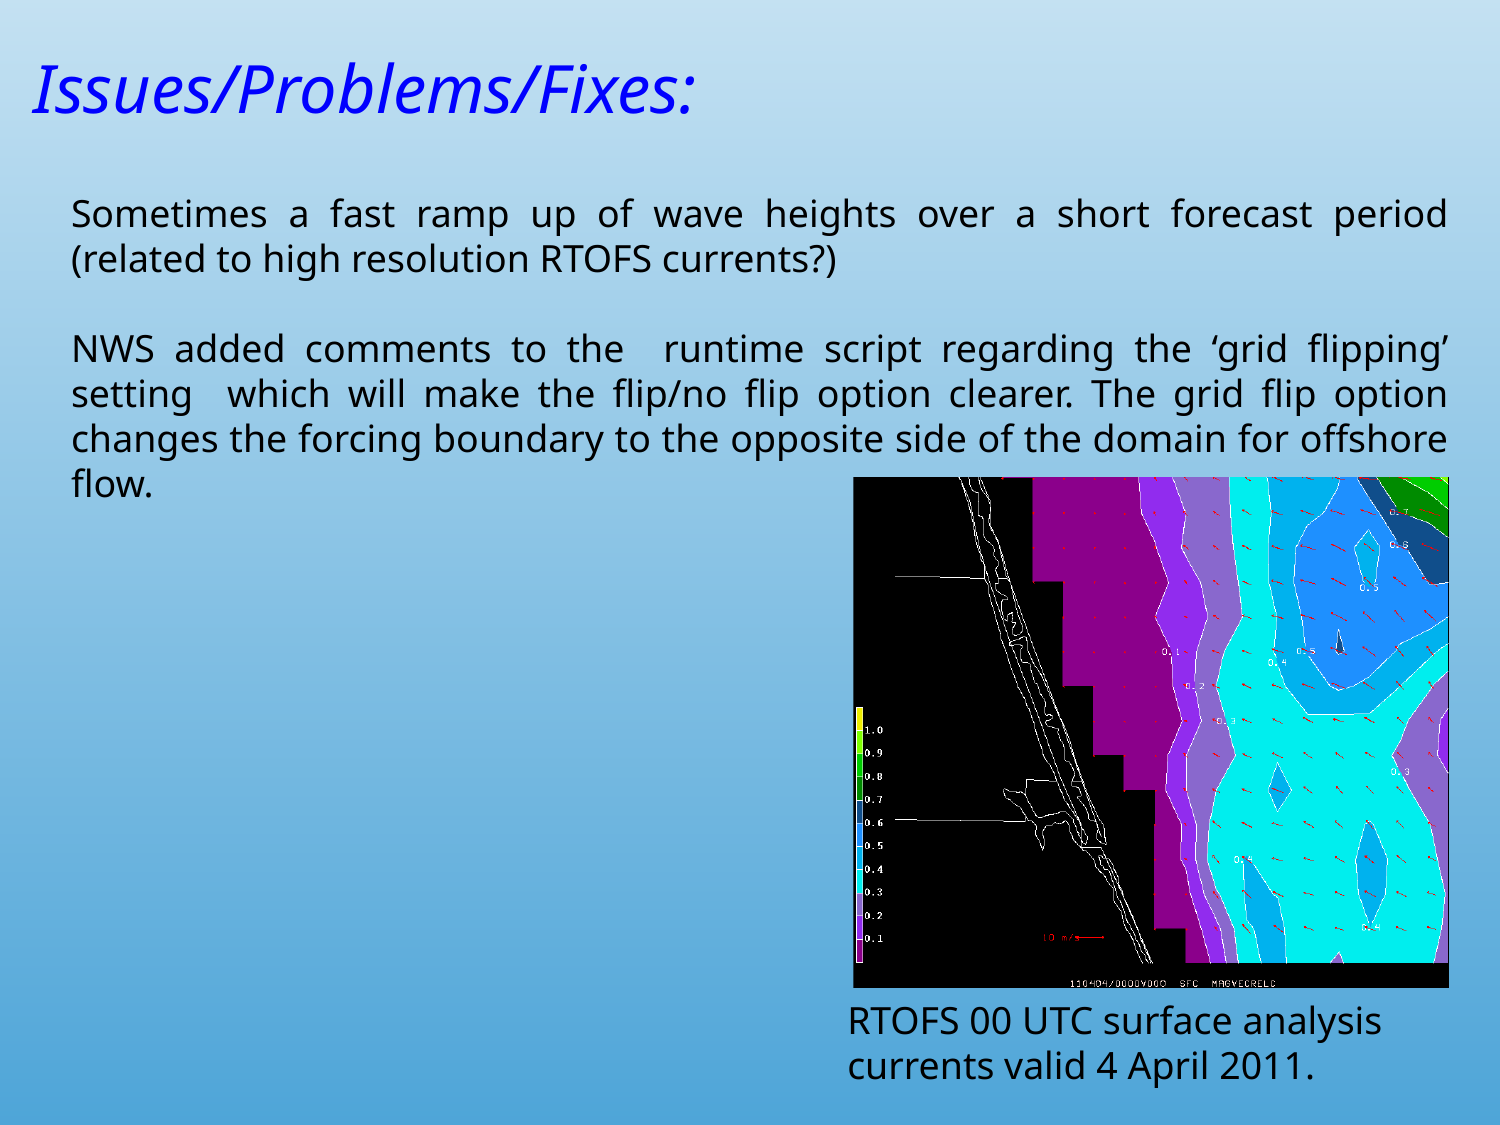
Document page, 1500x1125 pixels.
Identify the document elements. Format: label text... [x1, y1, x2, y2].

text_box Issues/Problems/Fixes: [18, 39, 854, 134]
text_box Sometimes a fast ramp up of wave heights over a short forecast period (related to high resolution RTOFS currents?) NWS added comments to the runtime script regarding the ‘grid flipping’ setting which will make the flip/no flip option clearer. The grid flip option changes the forcing boundary to the opposite side of the domain for offshore flow. [56, 137, 1465, 603]
picture [853, 477, 1450, 988]
text_box RTOFS 00 UTC surface analysis currents valid 4 April 2011. [832, 989, 1500, 1095]
